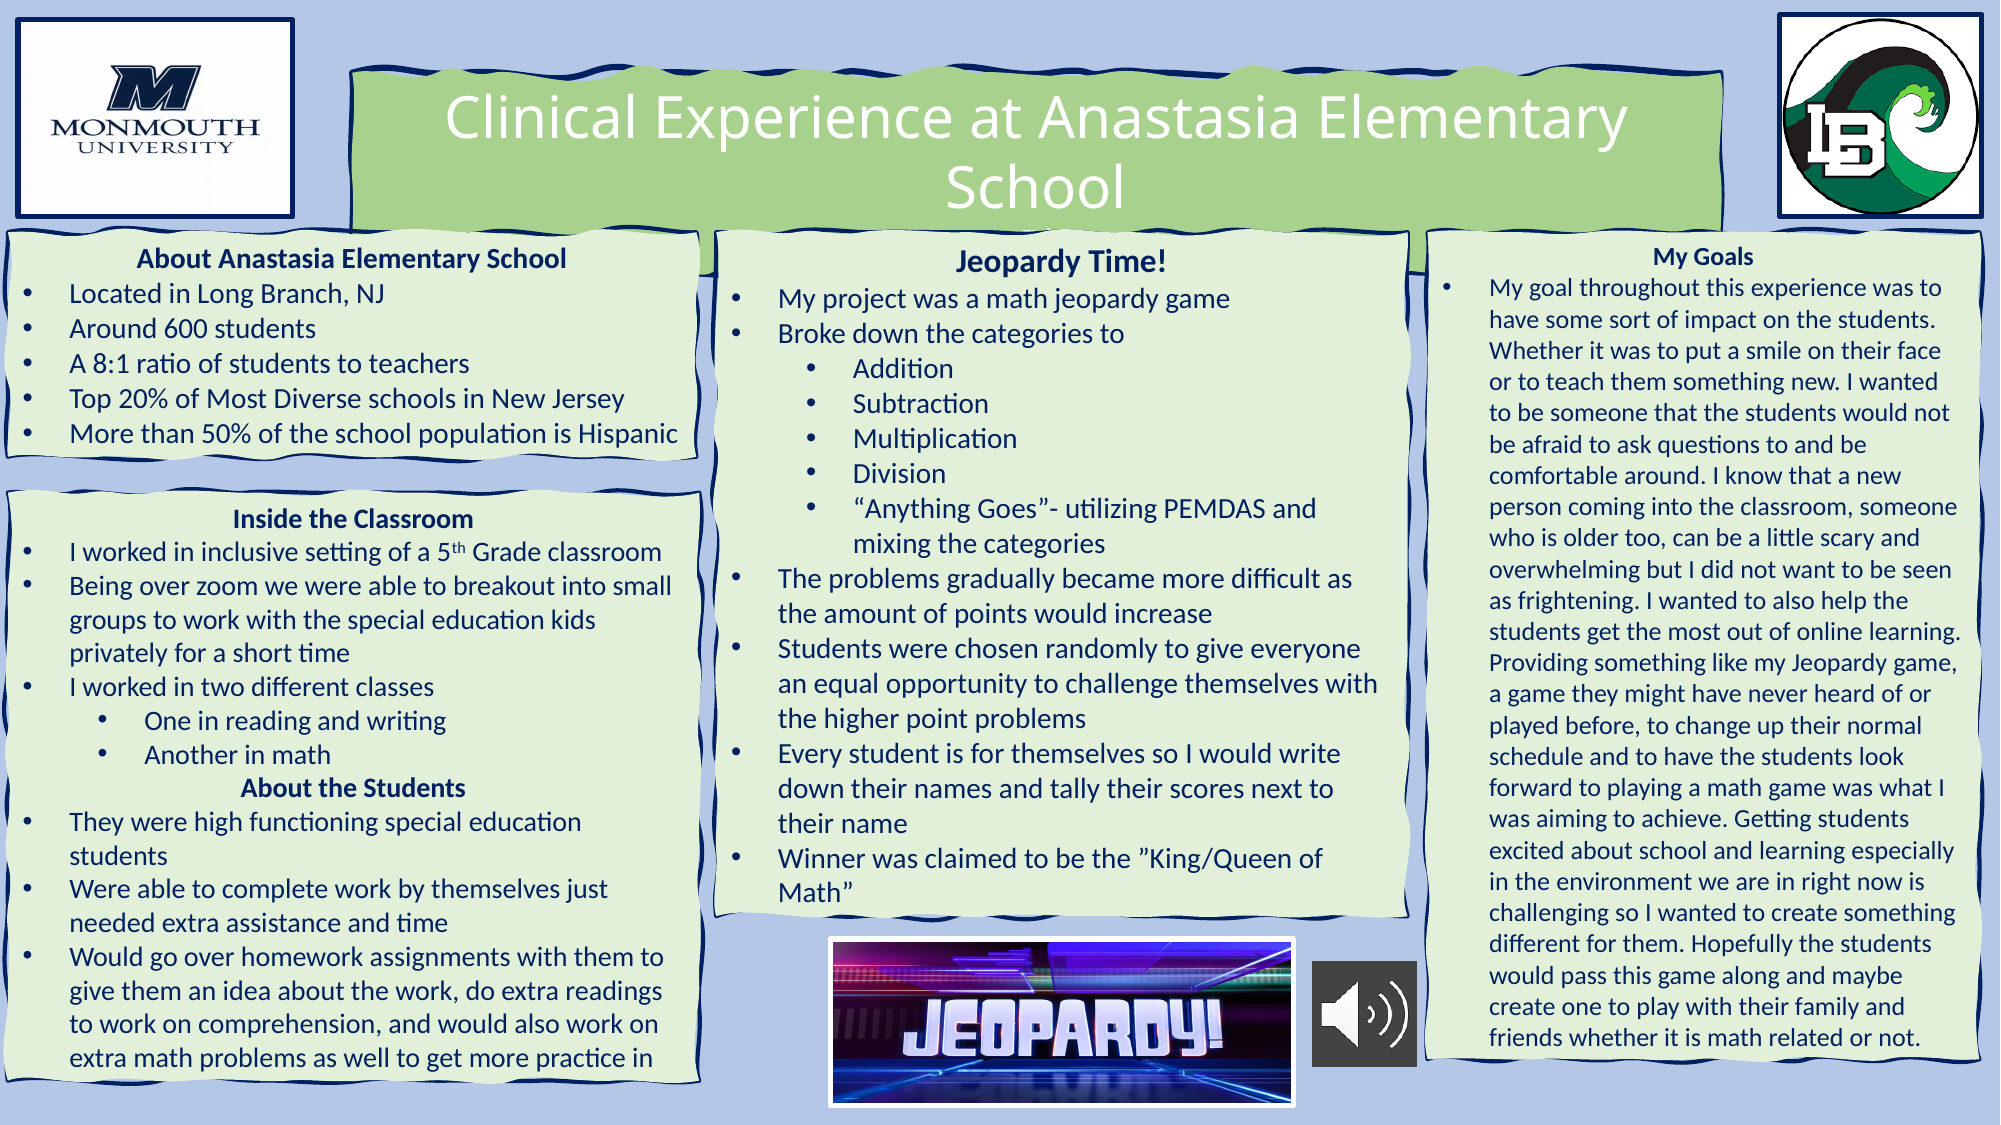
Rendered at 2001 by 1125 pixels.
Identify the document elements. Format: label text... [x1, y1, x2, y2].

text_box Jeopardy Time! My project was a math jeopardy game Broke down the categories to Addition Subtraction Multiplication Division “Anything Goes”- utilizing PEMDAS and mixing the categories The problems gradually became more difficult as the amount of points would increase Students were chosen randomly to give everyone an equal opportunity to challenge themselves with the higher point problems Every student is for themselves so I would write down their names and tally their scores next to their name Winner was claimed to be the ”King/Queen of Math” [712, 229, 1411, 921]
text_box My Goals My goal throughout this experience was to have some sort of impact on the students. Whether it was to put a smile on their face or to teach them something new. I wanted to be someone that the students would not be afraid to ask questions to and be comfortable around. I know that a new person coming into the classroom, someone who is older too, can be a little scary and overwhelming but I did not want to be seen as frightening. I wanted to also help the students get the most out of online learning. Providing something like my Jeopardy game, a game they might have never heard of or played before, to change up their normal schedule and to have the students look forward to playing a math game was what I was aiming to achieve. Getting students excited about school and learning especially in the environment we are in right now is challenging so I wanted to create something different for them. Hopefully the students would pass this game along and maybe create one to play with their family and friends whether it is math related or not. [1424, 228, 1984, 1063]
picture [1782, 17, 1980, 215]
text_box Inside the Classroom I worked in inclusive setting of a 5th Grade classroom Being over zoom we were able to breakout into small groups to work with the special education kids privately for a short time I worked in two different classes One in reading and writing Another in math About the Students They were high functioning special education students Were able to complete work by themselves just needed extra assistance and time Would go over homework assignments with them to give them an idea about the work, do extra readings to work on comprehension, and would also work on extra math problems as well to get more practice in [3, 489, 704, 1084]
picture [1310, 960, 1419, 1068]
text_box Clinical Experience at Anastasia Elementary School By: Reese Bloomstead [351, 65, 1723, 275]
picture [20, 22, 291, 215]
picture [832, 941, 1292, 1103]
text_box About Anastasia Elementary School Located in Long Branch, NJ Around 600 students A 8:1 ratio of students to teachers Top 20% of Most Diverse schools in New Jersey More than 50% of the school population is Hispanic [4, 226, 701, 462]
